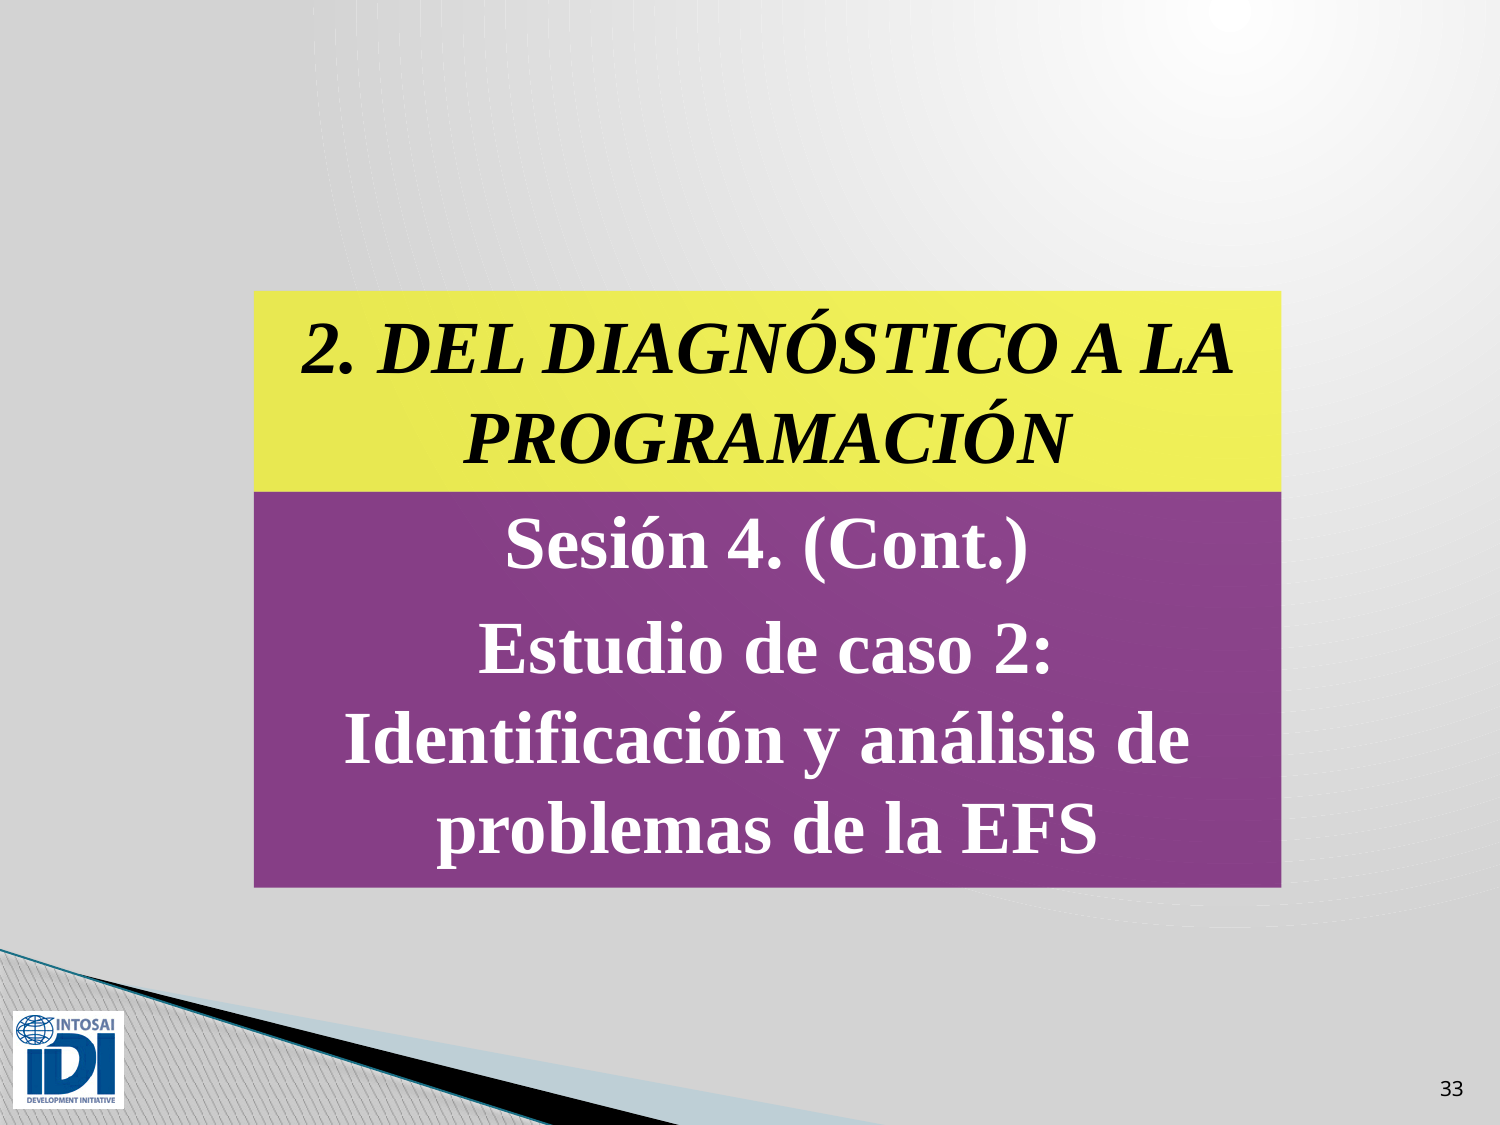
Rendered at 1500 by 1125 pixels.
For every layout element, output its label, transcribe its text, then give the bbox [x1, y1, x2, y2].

slide_number 33 [1418, 1051, 1479, 1112]
text_box [253, 492, 1282, 888]
picture [13, 1011, 124, 1109]
text_box [1270, 290, 1282, 492]
text_box [253, 290, 265, 492]
text_box 2. DEL DIAGNÓSTICO A LA PROGRAMACIÓN Sesión 4. (Cont.) Estudio de caso 2: Identificación y análisis de problemas de la EFS [265, 290, 1270, 876]
